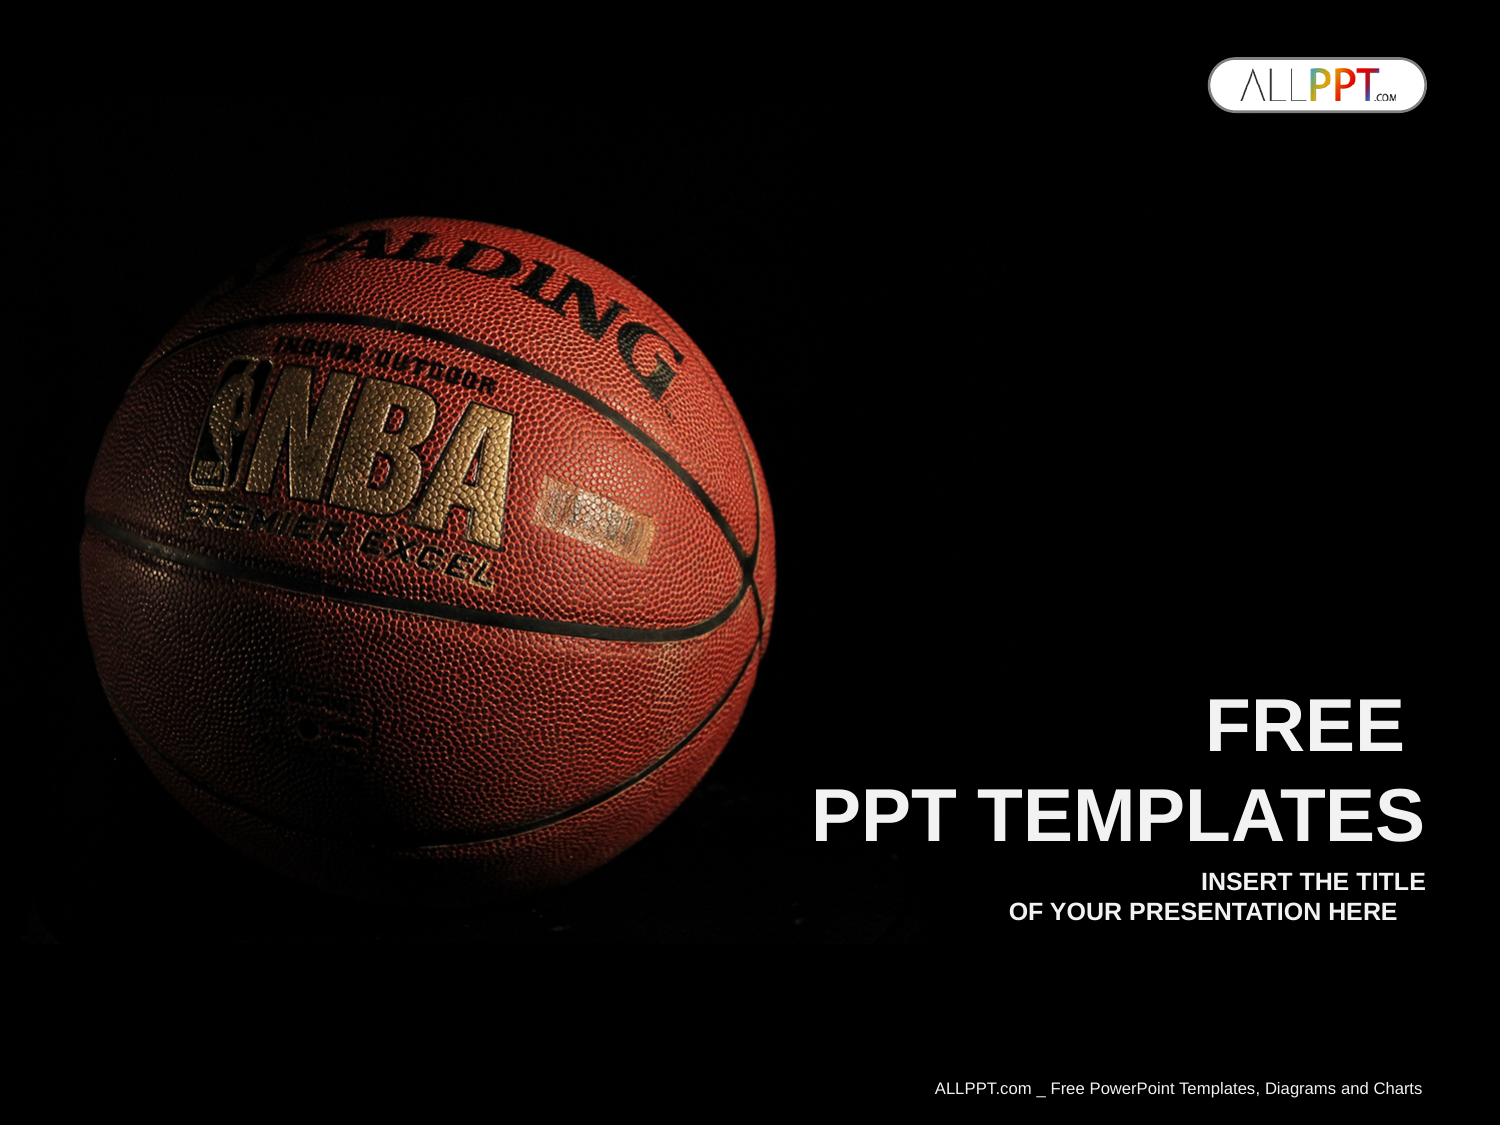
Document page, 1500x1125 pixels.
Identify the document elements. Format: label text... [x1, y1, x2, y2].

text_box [1208, 58, 1426, 112]
picture [0, 0, 1500, 1125]
text_box FREE PPT TEMPLATES [655, 668, 1441, 864]
text_box ALLPPT.com _ Free PowerPoint Templates, Diagrams and Charts [0, 1070, 1439, 1106]
text_box INSERT THE TITLE OF YOUR PRESENTATION HERE [655, 864, 1441, 933]
